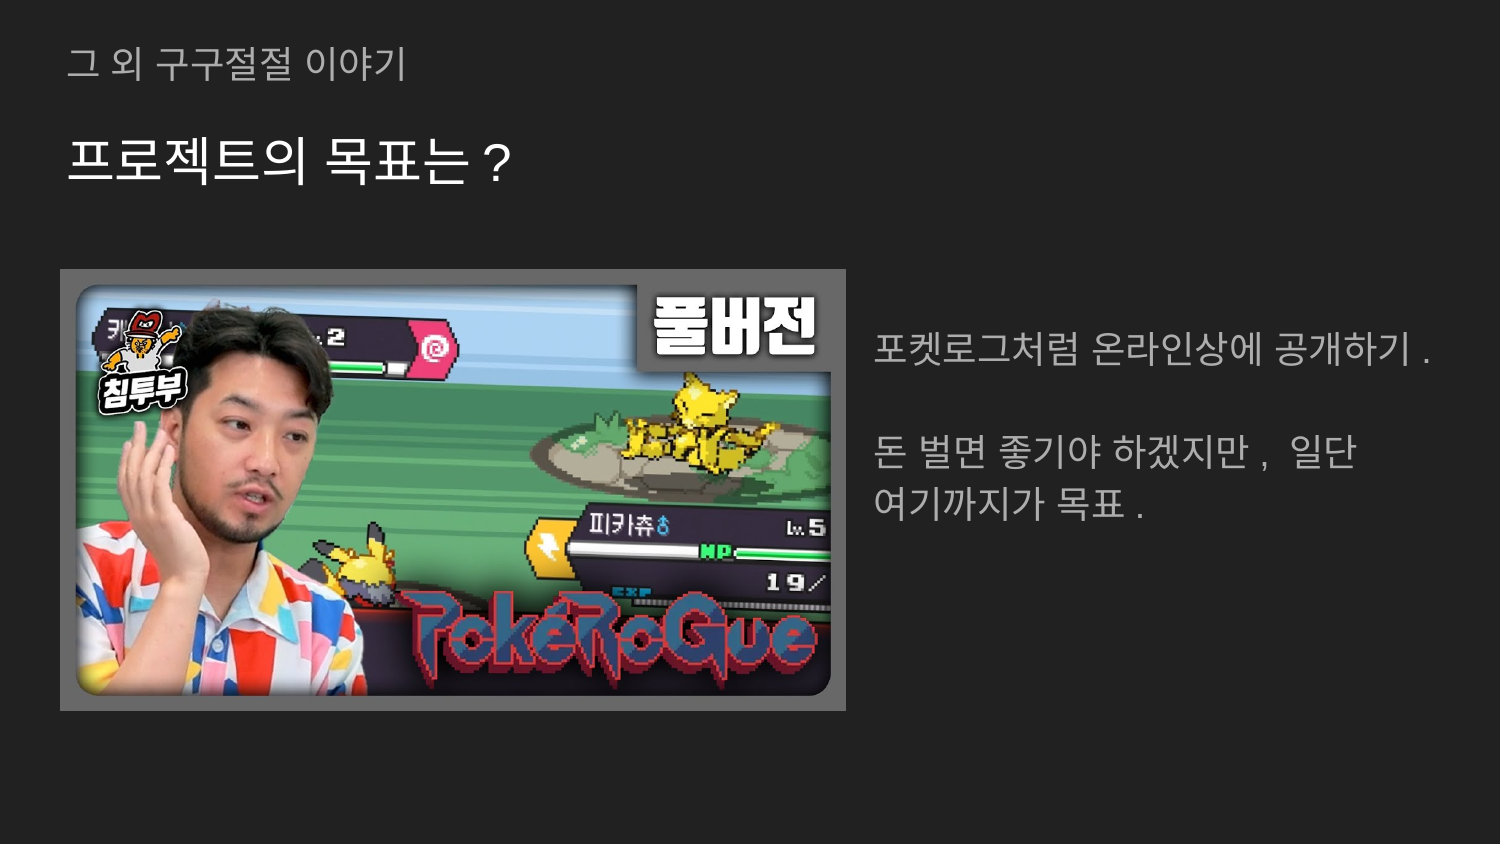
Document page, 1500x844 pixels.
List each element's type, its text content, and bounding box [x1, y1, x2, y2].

picture [60, 268, 846, 711]
title 프로젝트의 목표는? [51, 113, 1449, 208]
text_box 그 외 구구절절 이야기 [51, 26, 565, 118]
list 포켓로그처럼 온라인상에 공개하기. 돈 벌면 좋기야 하겠지만, 일단 여기까지가 목표. [858, 304, 1476, 676]
